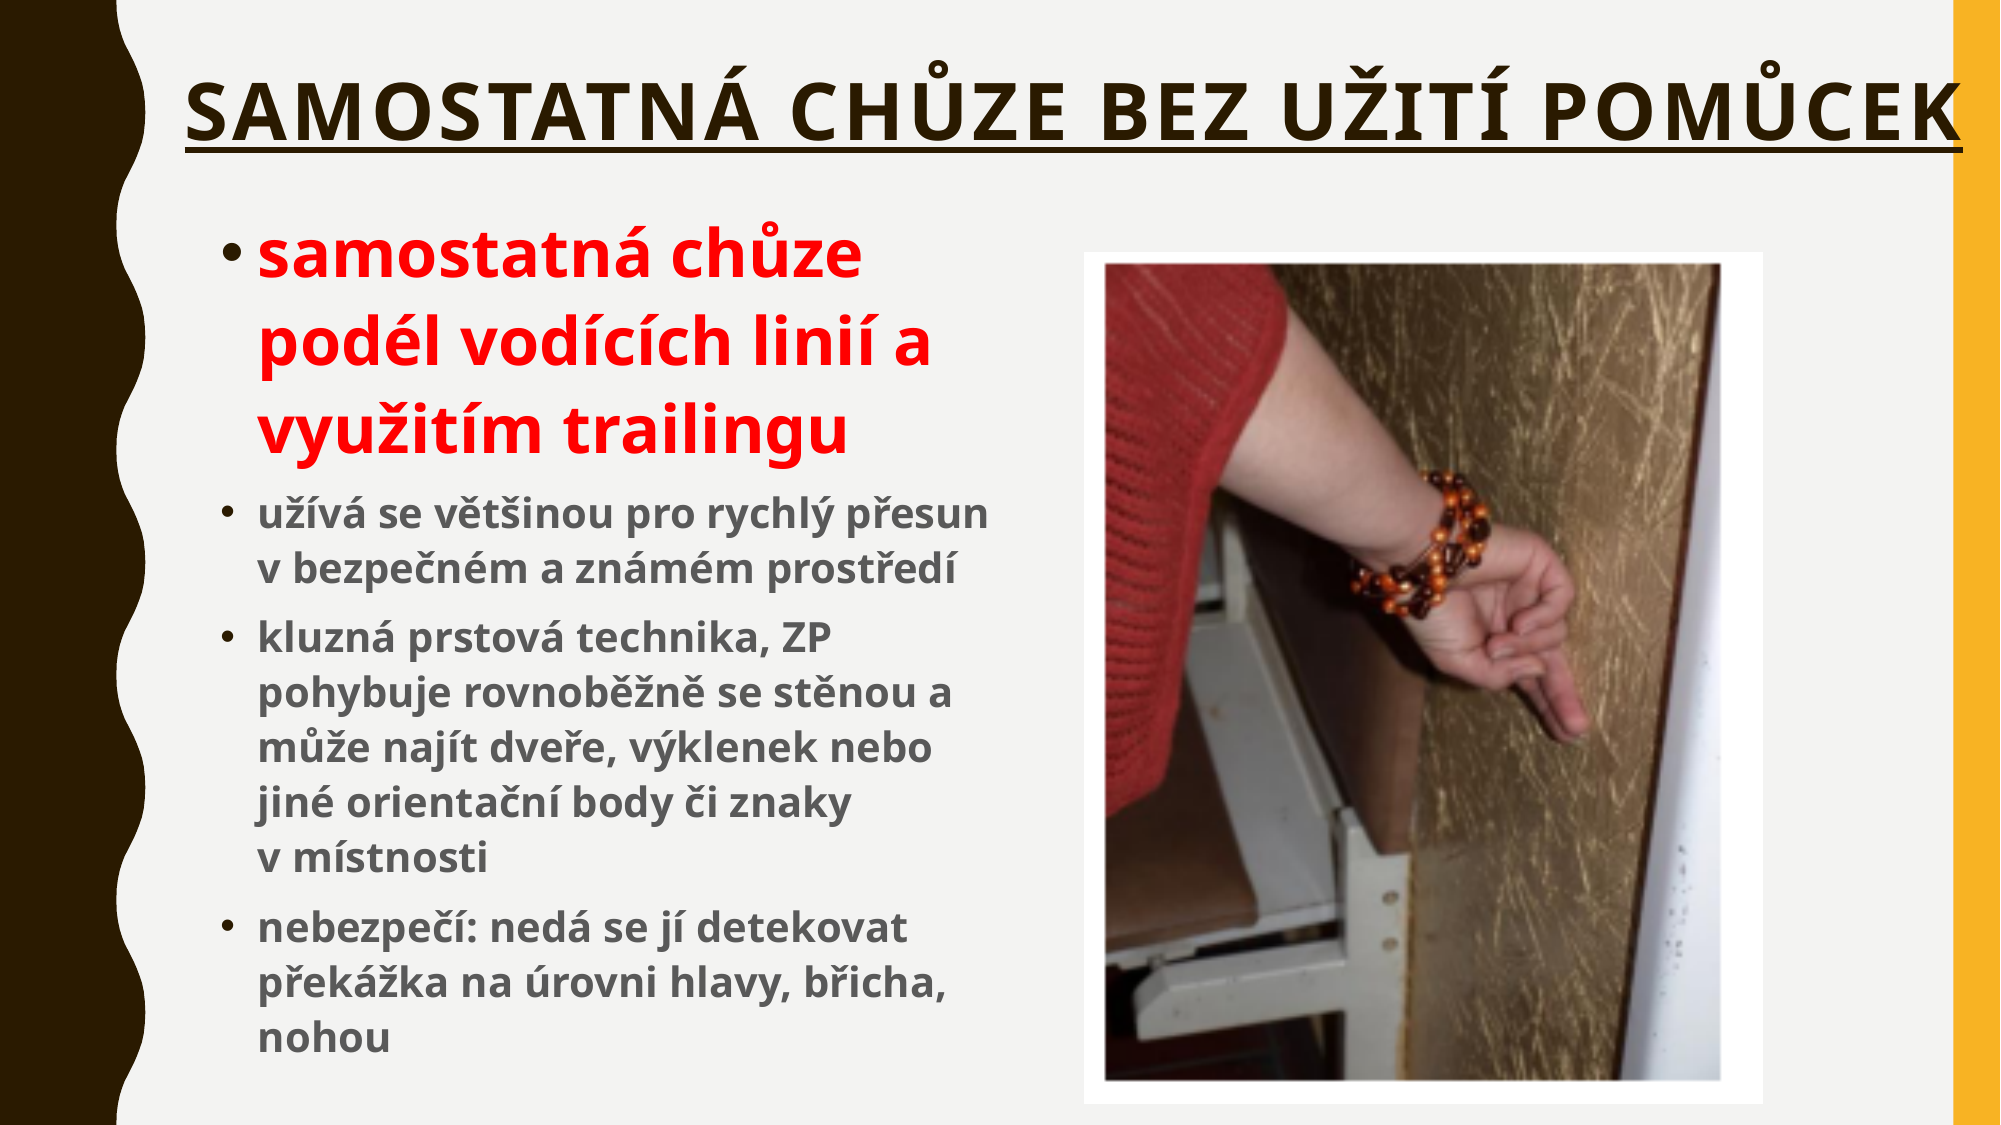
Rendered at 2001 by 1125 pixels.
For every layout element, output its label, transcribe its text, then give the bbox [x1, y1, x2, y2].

list samostatná chůze podél vodících linií a využitím trailingu užívá se většinou pro rychlý přesun v bezpečném a známém prostředí kluzná prstová technika, ZP pohybuje rovnoběžně se stěnou a může najít dveře, výklenek nebo jiné orientační body či znaky v místnosti nebezpečí: nedá se jí detekovat překážka na úrovni hlavy, břicha, nohou [205, 195, 1022, 1061]
picture [1084, 252, 1763, 1104]
title Samostatná chůze bez užití pomůcek [169, 64, 2000, 209]
